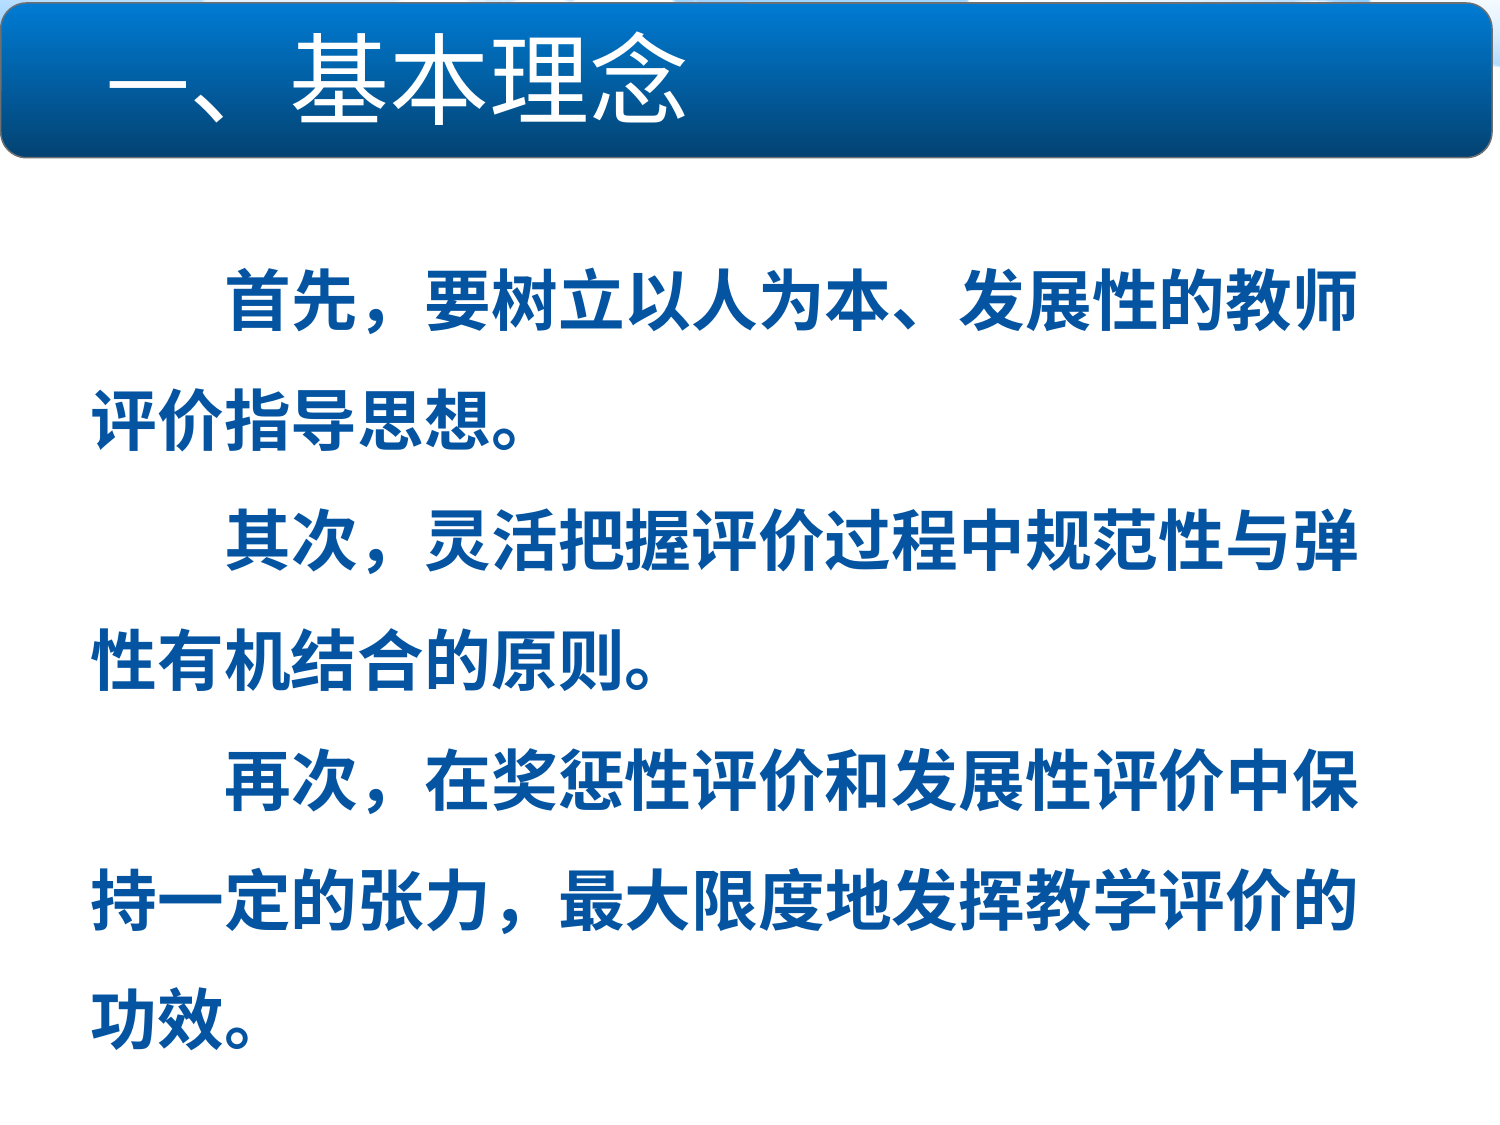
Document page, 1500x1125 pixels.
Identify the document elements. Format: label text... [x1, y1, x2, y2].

text_box 一、基本理念 [0, 2, 1493, 158]
text_box 首先，要树立以人为本、发展性的教师评价指导思想。 其次，灵活把握评价过程中规范性与弹性有机结合的原则。 再次，在奖惩性评价和发展性评价中保持一定的张力，最大限度地发挥教学评价的功效。 [76, 211, 1416, 1125]
picture [0, 136, 5, 148]
picture [0, 0, 1500, 148]
